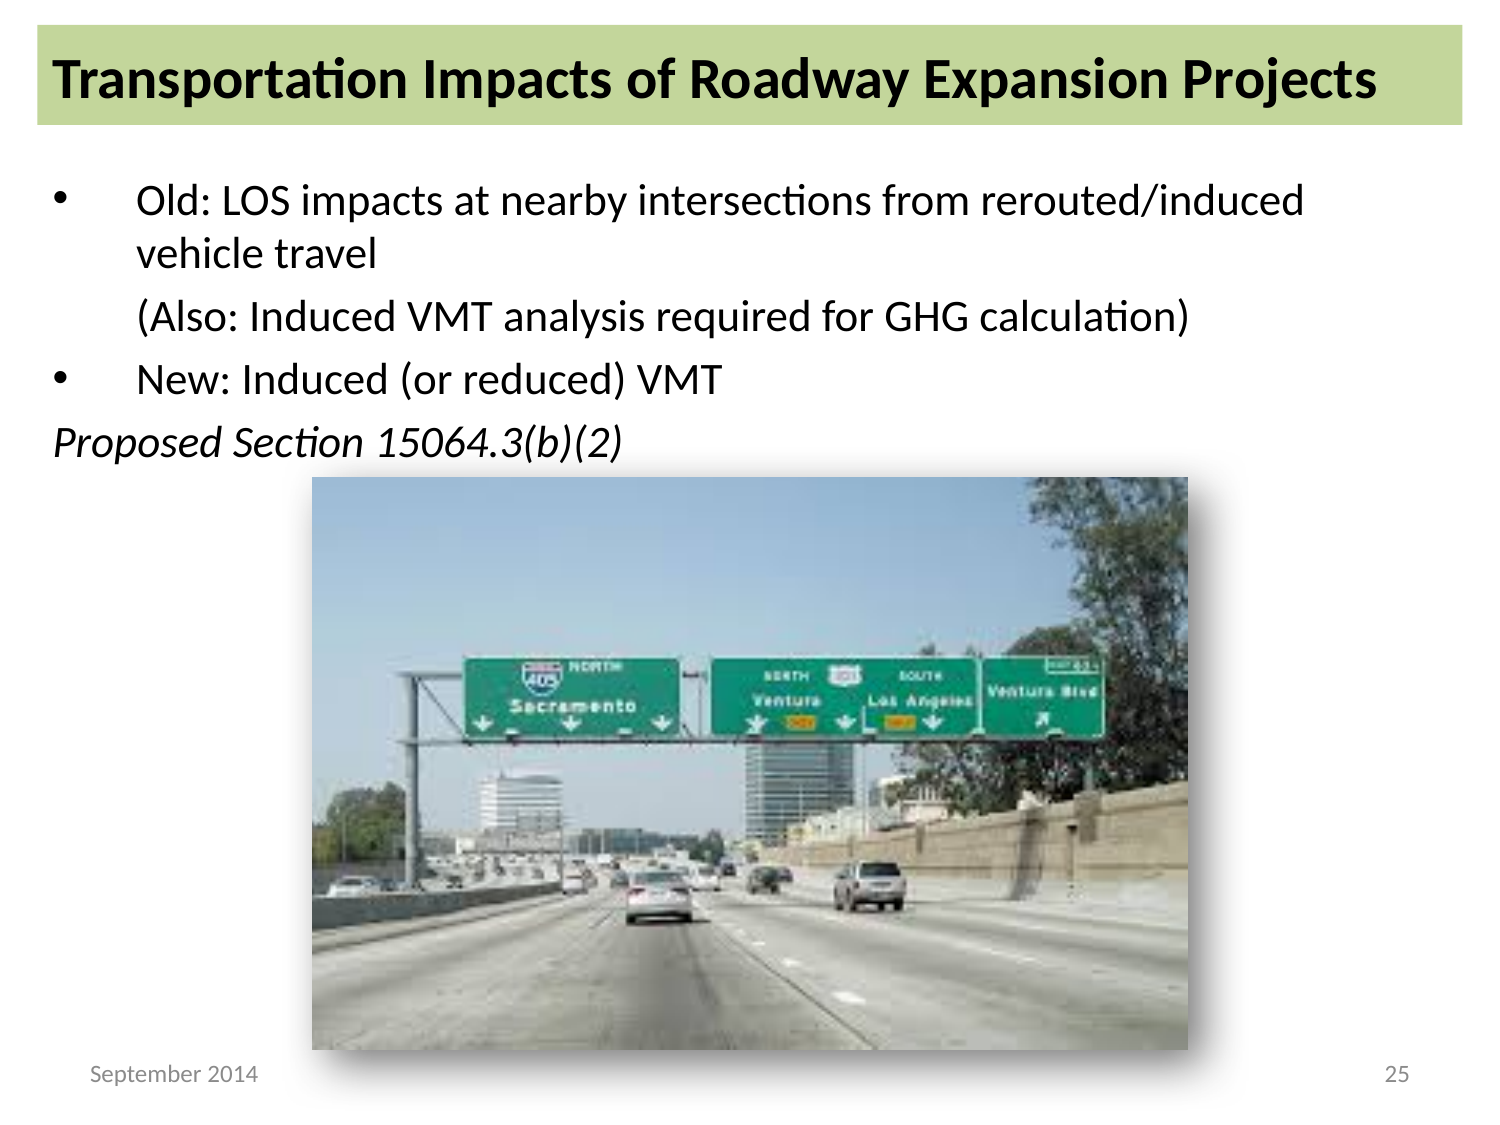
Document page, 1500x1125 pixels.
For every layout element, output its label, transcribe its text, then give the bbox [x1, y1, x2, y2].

text_box Transportation Impacts of Roadway Expansion Projects [37, 24, 1463, 125]
slide_number 25 [1074, 1042, 1425, 1103]
list Old: LOS impacts at nearby intersections from rerouted/induced vehicle travel (Also: Induced VMT analysis required for GHG calculation) New: Induced (or reduced) VMT Proposed Section 15064.3(b)(2) [37, 162, 1413, 478]
picture [312, 476, 1188, 1051]
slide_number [75, 1042, 425, 1103]
